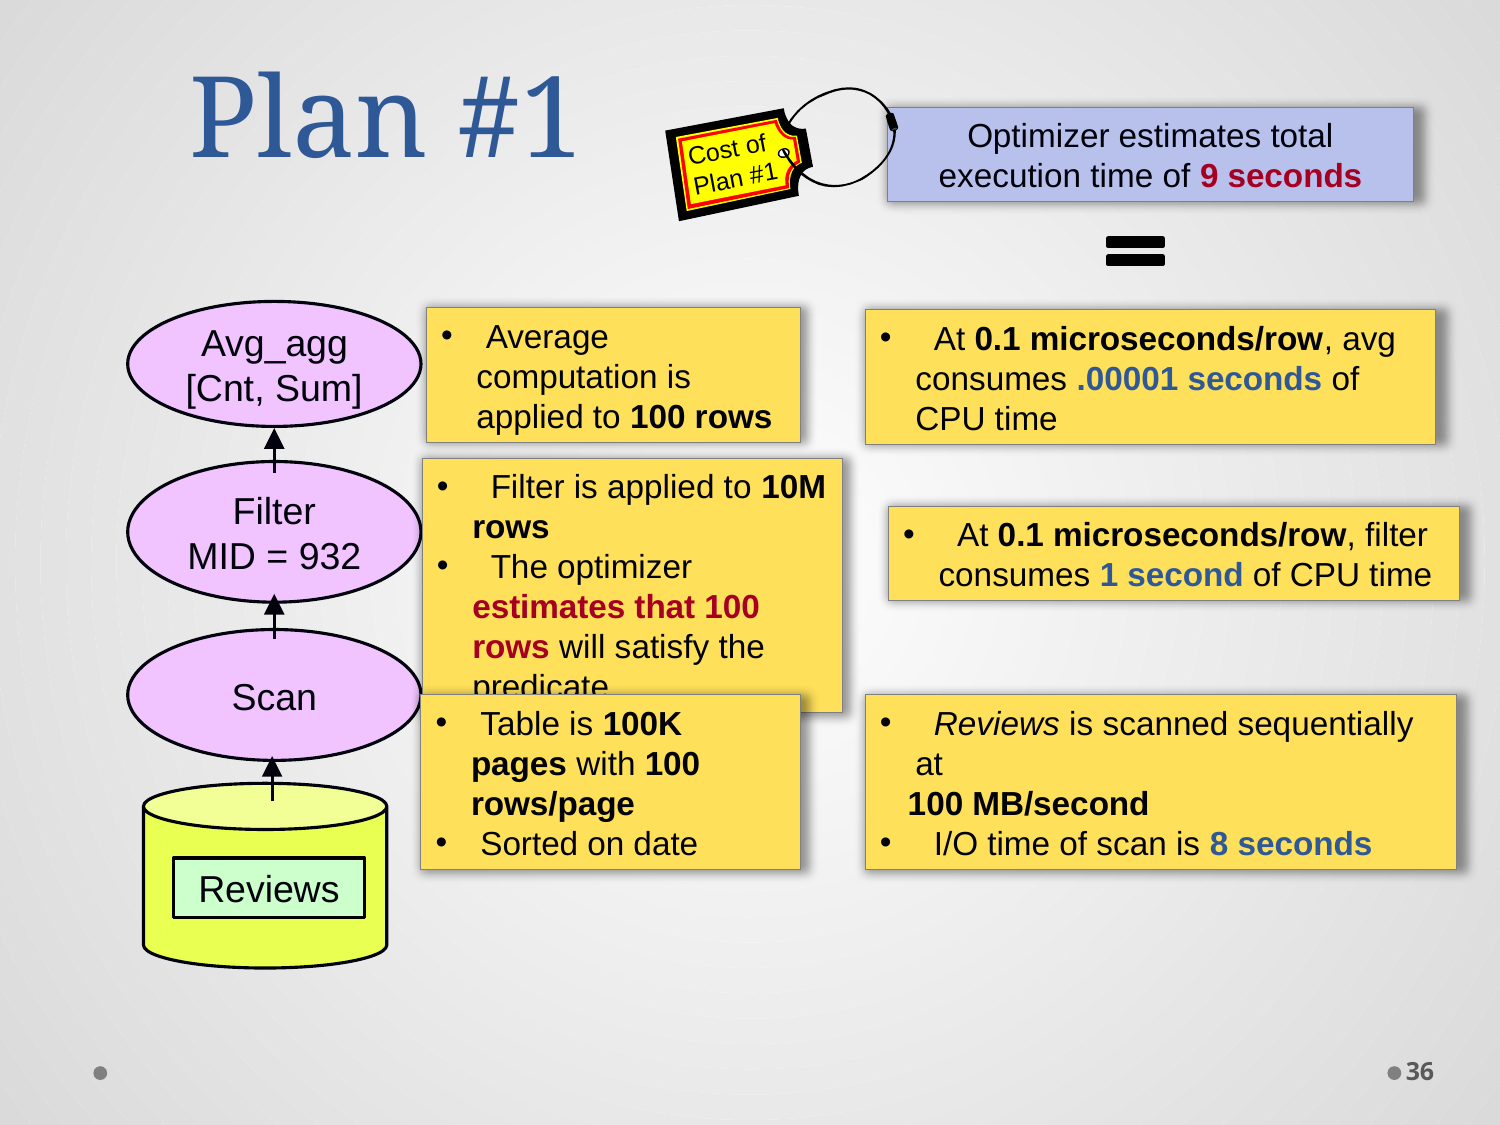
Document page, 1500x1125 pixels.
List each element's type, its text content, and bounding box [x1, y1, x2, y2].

text_box At 0.1 microseconds/row, filter consumes 1 second of CPU time [888, 506, 1460, 601]
text_box Optimizer estimates total execution time of 9 seconds [887, 107, 1414, 202]
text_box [127, 301, 422, 969]
text_box Reviews is scanned sequentially at 100 MB/second I/O time of scan is 8 seconds [865, 694, 1457, 870]
slide_number 36 [1401, 1042, 1494, 1103]
text_box [1106, 254, 1165, 266]
text_box Average computation is applied to 100 rows [426, 307, 801, 443]
title Plan #1 [59, 37, 696, 188]
text_box Table is 100K pages with 100 rows/page Sorted on date [426, 694, 801, 870]
text_box [1106, 236, 1165, 248]
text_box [701, 29, 850, 270]
text_box At 0.1 microseconds/row, avg consumes .00001 seconds of CPU time [865, 309, 1436, 445]
text_box Filter is applied to 10M rows The optimizer estimates that 100 rows will satisfy the predicate [426, 458, 843, 713]
